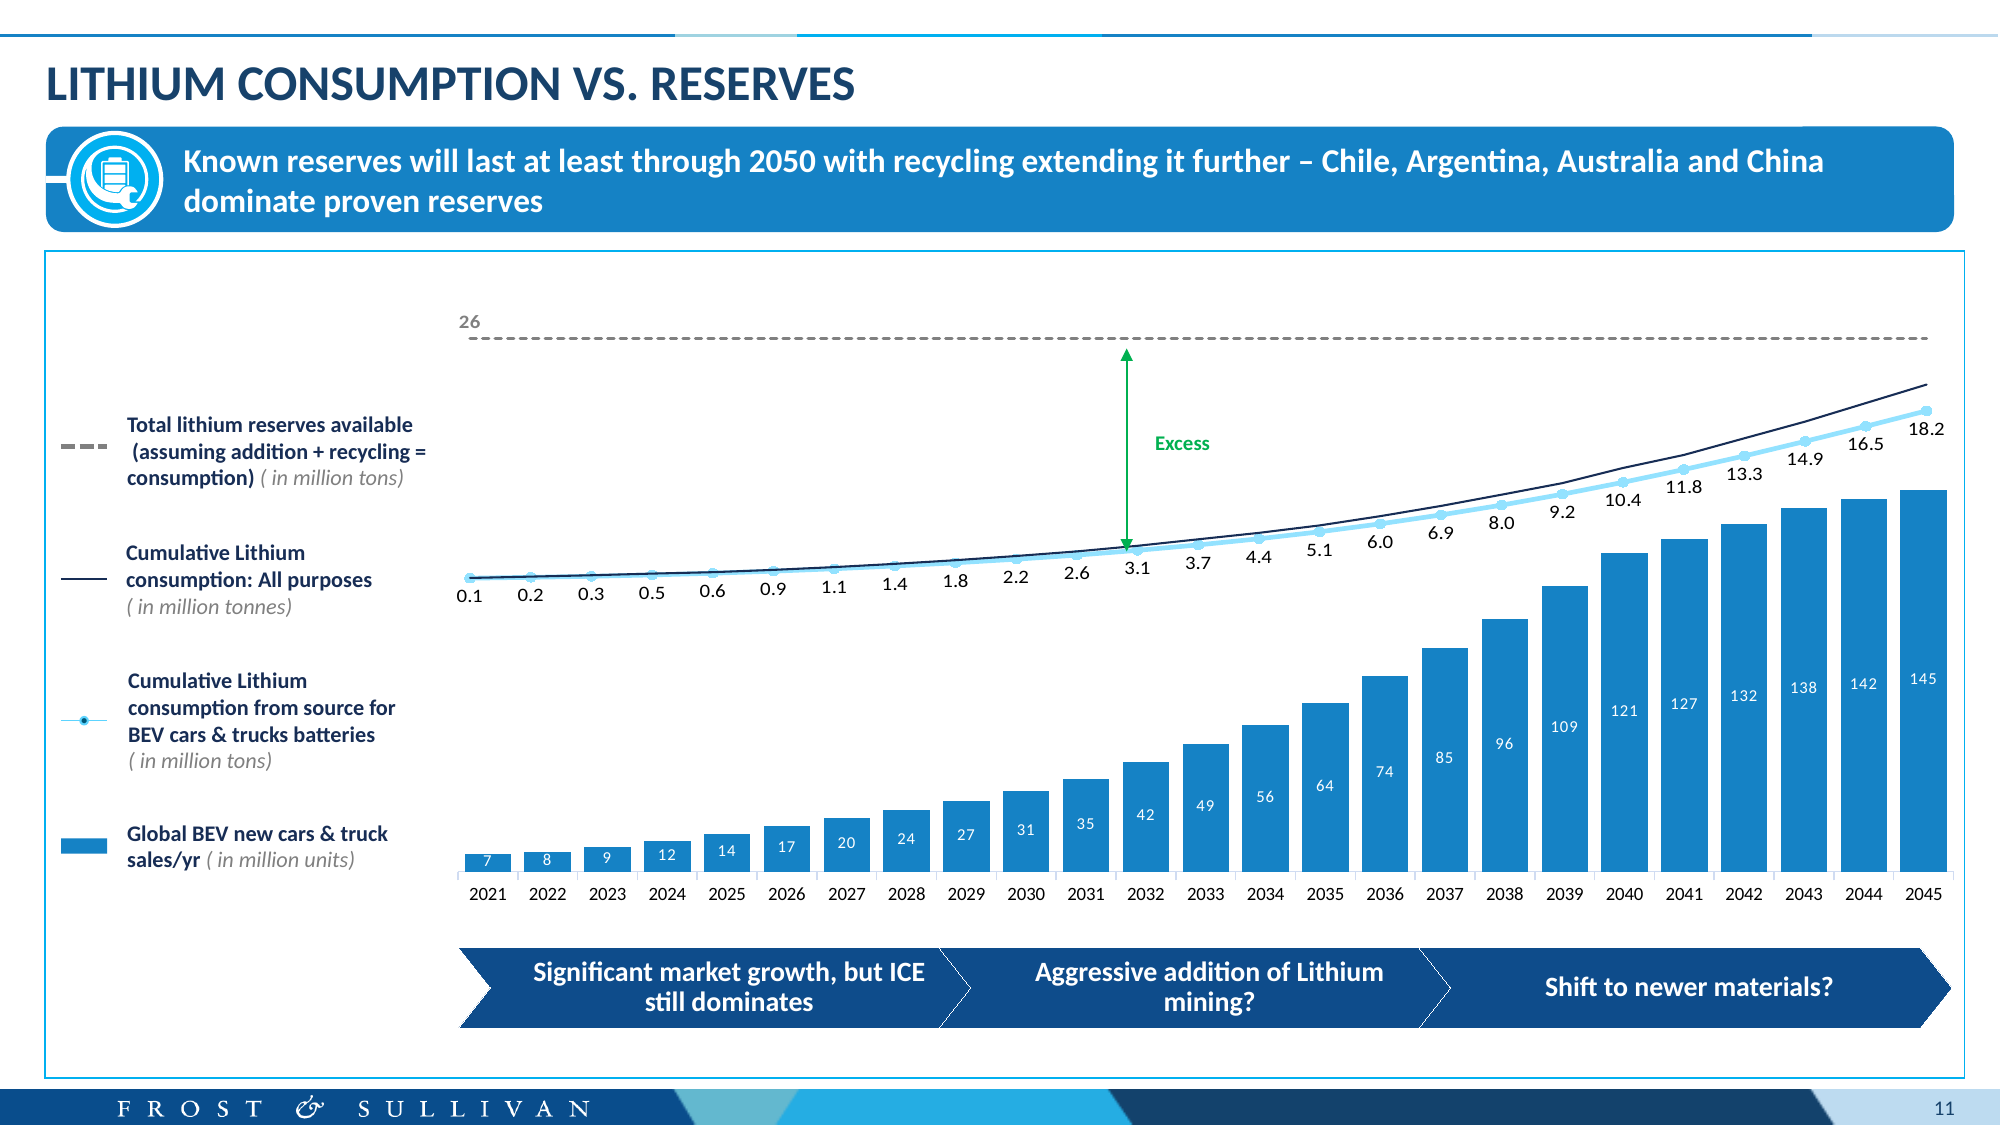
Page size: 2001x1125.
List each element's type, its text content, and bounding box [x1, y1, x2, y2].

text_box [45, 251, 1965, 1079]
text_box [60, 410, 490, 492]
picture [0, 1089, 2000, 1125]
text_box Known reserves will last at least through 2050 with recycling extending it further – Chile, Argentina, Australia and China dominate proven reserves [183, 139, 1932, 220]
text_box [60, 538, 425, 620]
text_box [80, 145, 149, 214]
text_box [80, 130, 164, 211]
text_box [44, 174, 71, 185]
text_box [60, 666, 432, 775]
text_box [60, 818, 464, 874]
title LITHIUM CONSUMPTION VS. RESERVES [46, 50, 1954, 112]
text_box [43, 124, 1957, 235]
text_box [426, 300, 1985, 1029]
text_box [78, 991, 1966, 1072]
text_box [91, 222, 138, 228]
text_box [66, 151, 75, 208]
